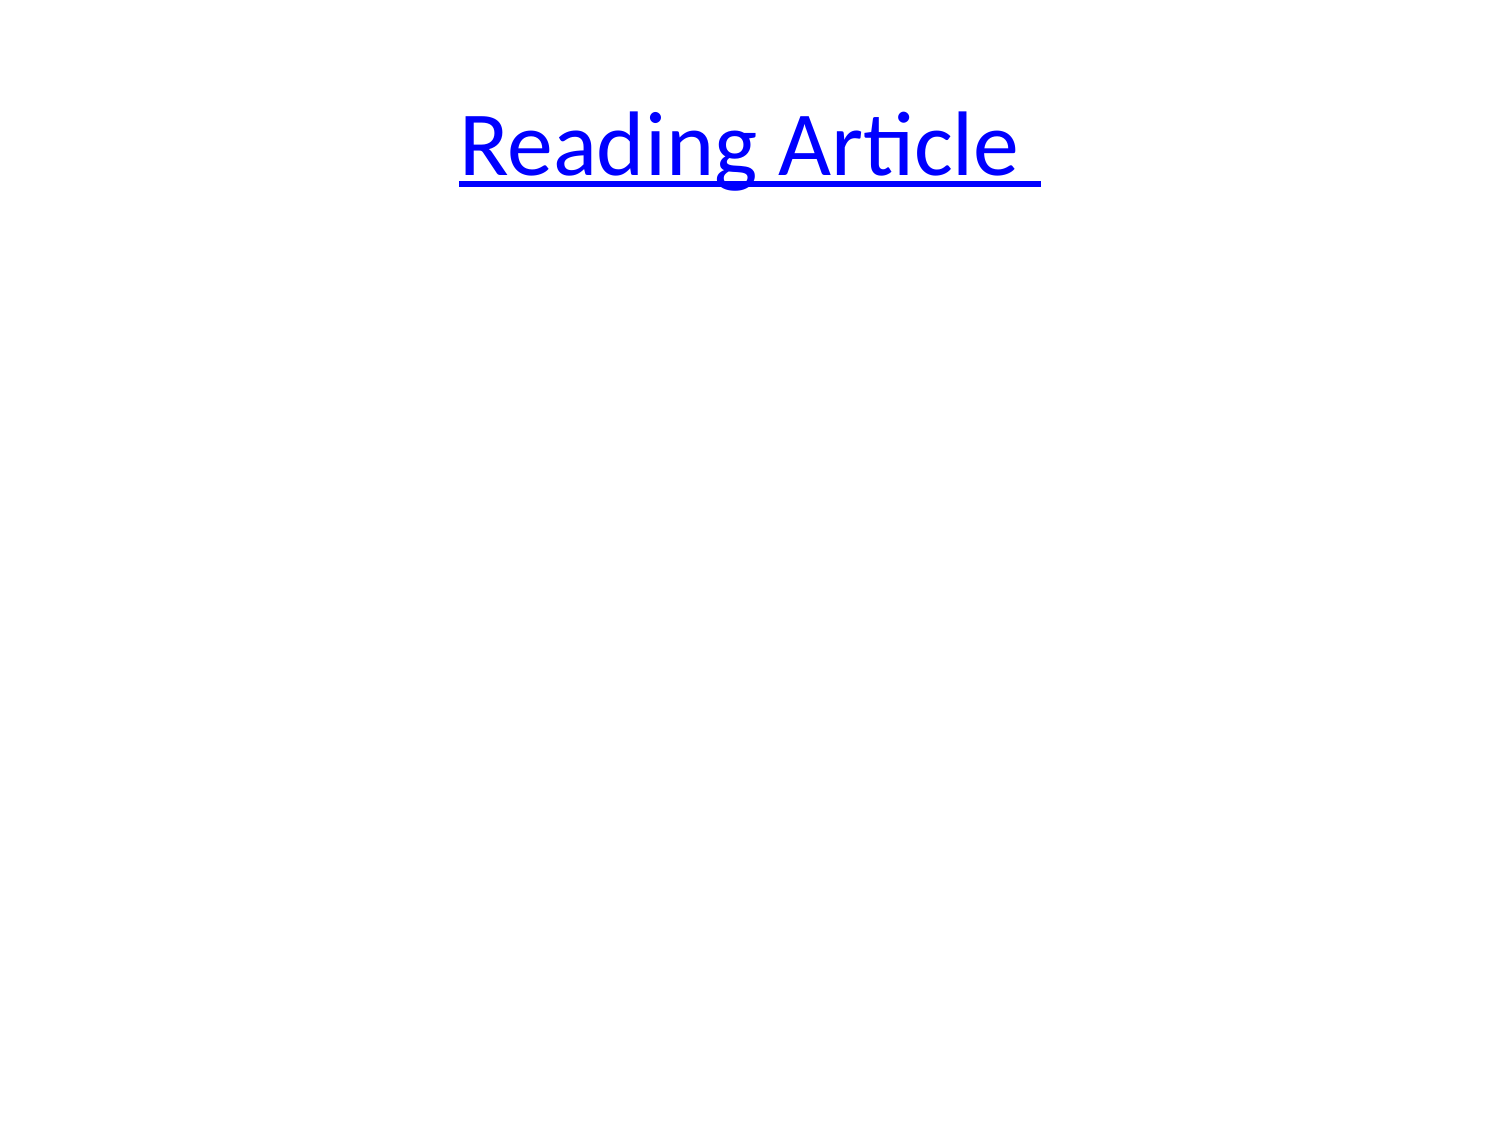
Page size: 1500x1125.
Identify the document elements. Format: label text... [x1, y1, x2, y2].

title Reading Article [75, 45, 1425, 233]
